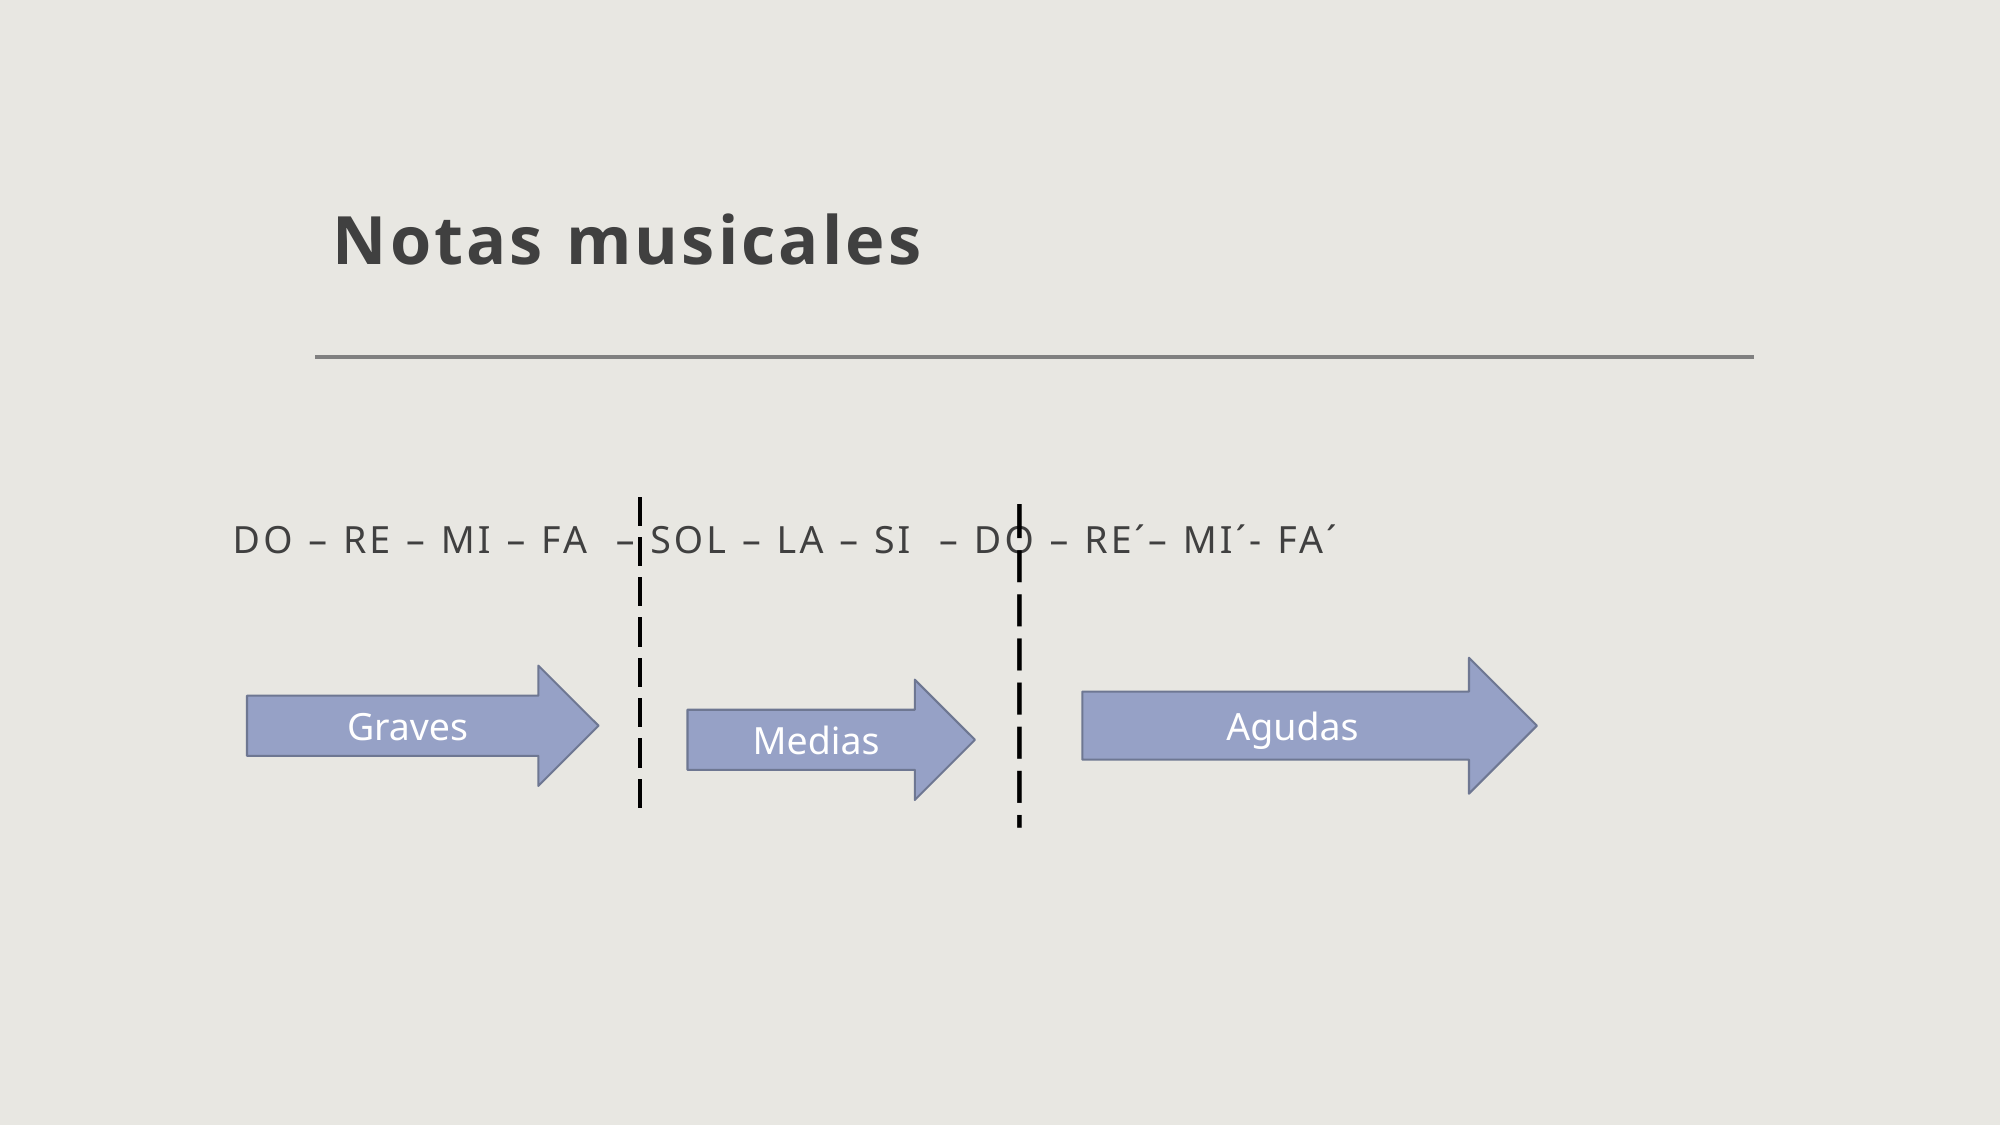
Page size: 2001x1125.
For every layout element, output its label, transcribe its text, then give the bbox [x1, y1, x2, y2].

list DO – RE – MI – FA – SOL – LA – SI – DO – RE´– MI´- FA´ [214, 415, 1654, 849]
picture [1016, 502, 1023, 829]
text_box Agudas [1081, 656, 1538, 795]
title Notas musicales [315, 72, 1754, 294]
text_box Graves [245, 664, 600, 787]
text_box Medias [686, 678, 976, 801]
